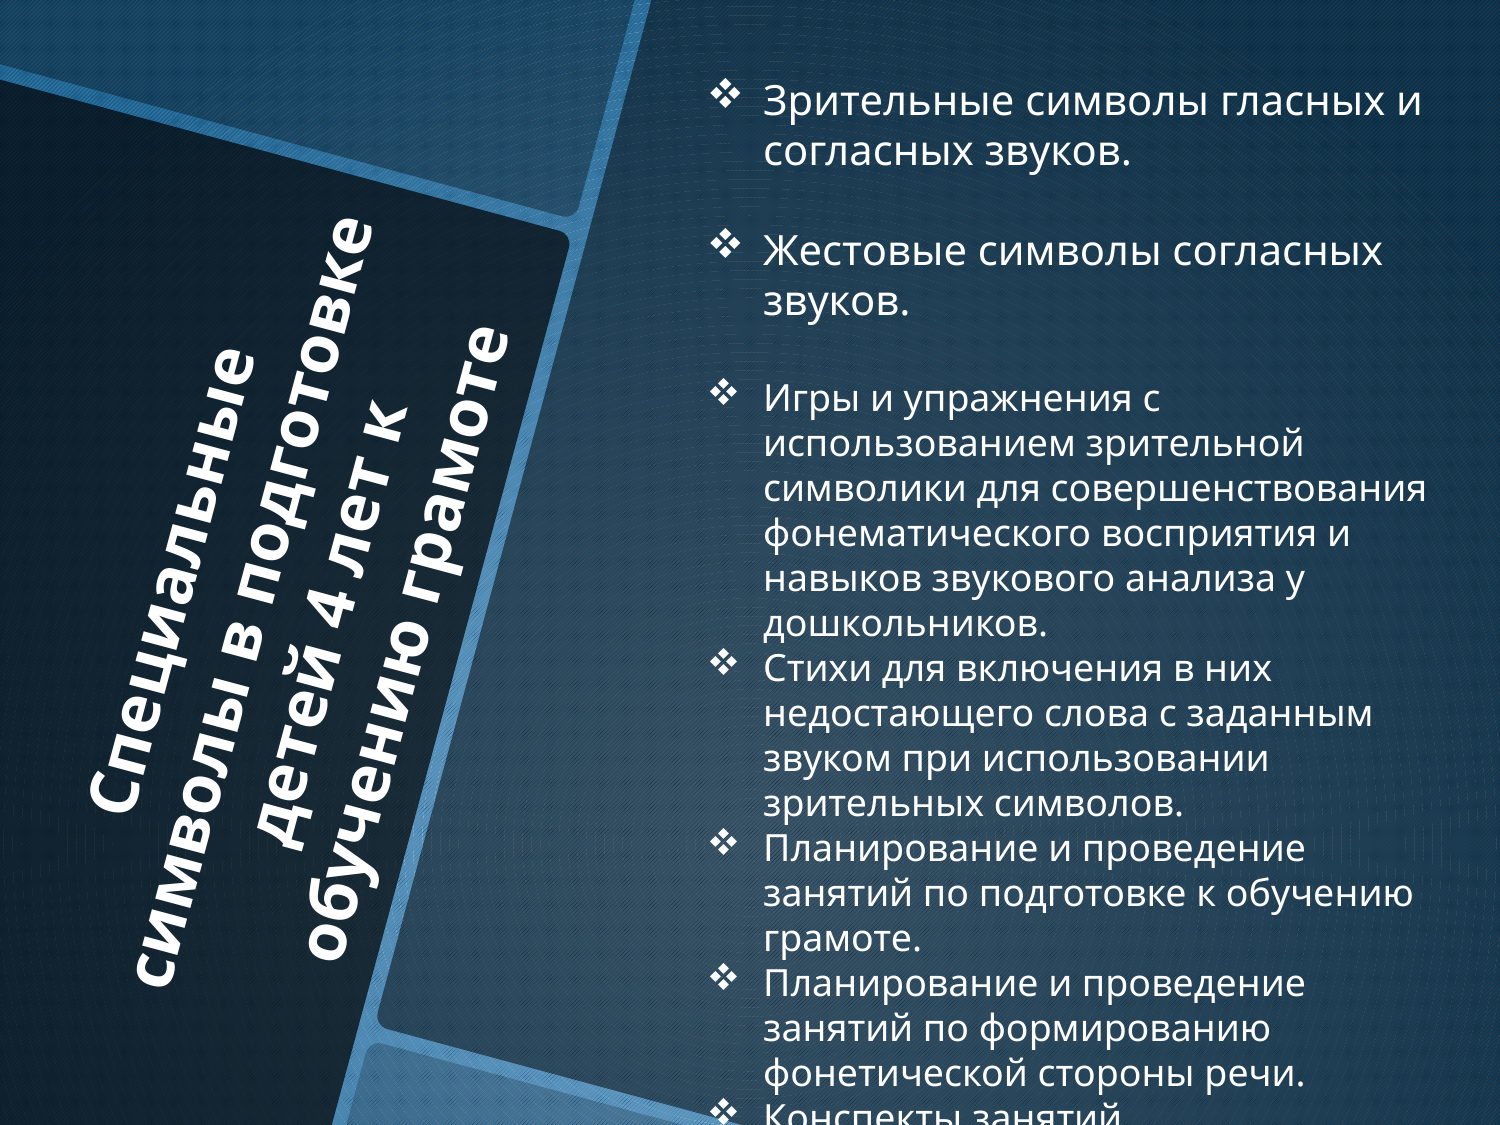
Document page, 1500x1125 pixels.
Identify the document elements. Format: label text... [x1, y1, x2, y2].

title Специальные символы в подготовке детей 4 лет к обучению грамоте [70, 181, 554, 1056]
text_box Зрительные символы гласных и согласных звуков. Жестовые символы согласных звуков. Игры и упражнения с использованием зрительной символики для совершенствования фонематического восприятия и навыков звукового анализа у дошкольников. Стихи для включения в них недостающего слова с заданным звуком при использовании зрительных символов. Планирование и проведение занятий по подготовке к обучению грамоте. Планирование и проведение занятий по формированию фонетической стороны речи. Конспекты занятий. [692, 66, 1472, 1125]
